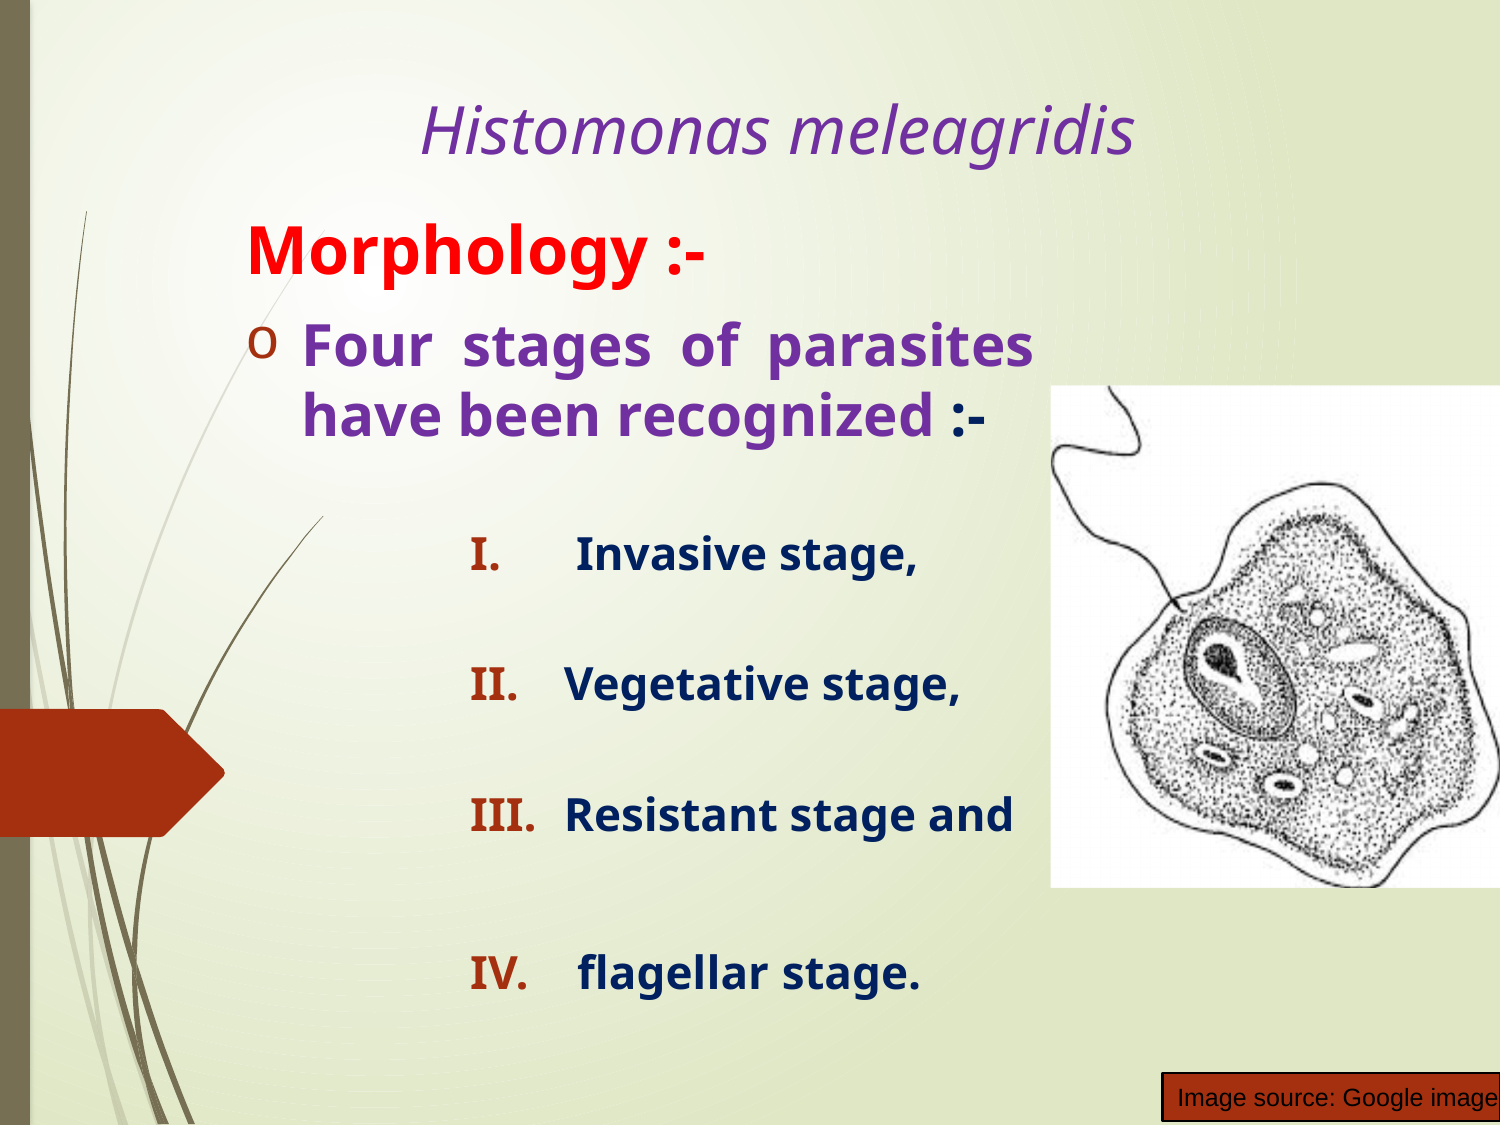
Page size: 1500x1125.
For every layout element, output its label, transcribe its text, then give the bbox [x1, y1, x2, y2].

subtitle Morphology :- Four stages of parasites have been recognized :- Invasive stage, Vegetative stage, Resistant stage and flagellar stage. [230, 200, 1050, 1125]
picture [1049, 384, 1500, 888]
text_box Image source: Google image [1162, 1072, 1500, 1121]
title Histomonas meleagridis [0, 0, 1500, 175]
